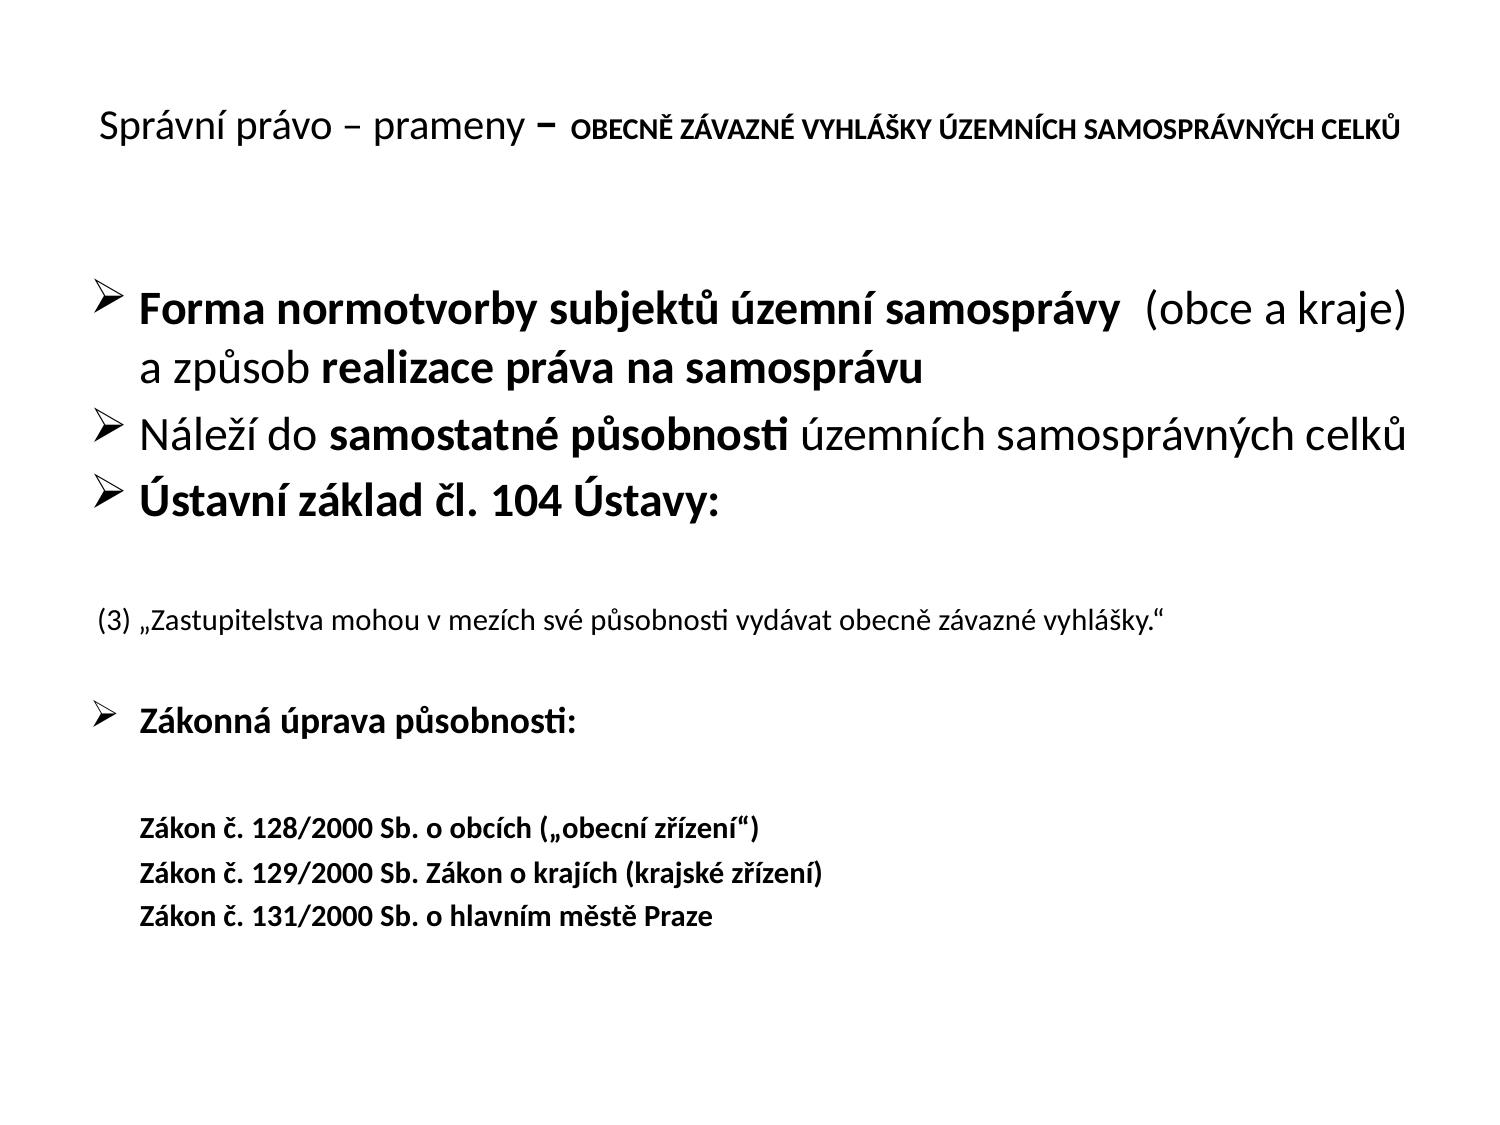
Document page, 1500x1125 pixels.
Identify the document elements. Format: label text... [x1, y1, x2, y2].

title Správní právo – prameny – OBECNĚ ZÁVAZNÉ VYHLÁŠKY ÚZEMNÍCH SAMOSPRÁVNÝCH CELKŮ [75, 66, 1425, 173]
list Forma normotvorby subjektů územní samosprávy (obce a kraje) a způsob realizace práva na samosprávu Náleží do samostatné působnosti územních samosprávných celků Ústavní základ čl. 104 Ústavy: (3) „Zastupitelstva mohou v mezích své působnosti vydávat obecně závazné vyhlášky.“ Zákonná úprava působnosti: Zákon č. 128/2000 Sb. o obcích („obecní zřízení“) Zákon č. 129/2000 Sb. Zákon o krajích (krajské zřízení) Zákon č. 131/2000 Sb. o hlavním městě Praze [75, 262, 1425, 1005]
